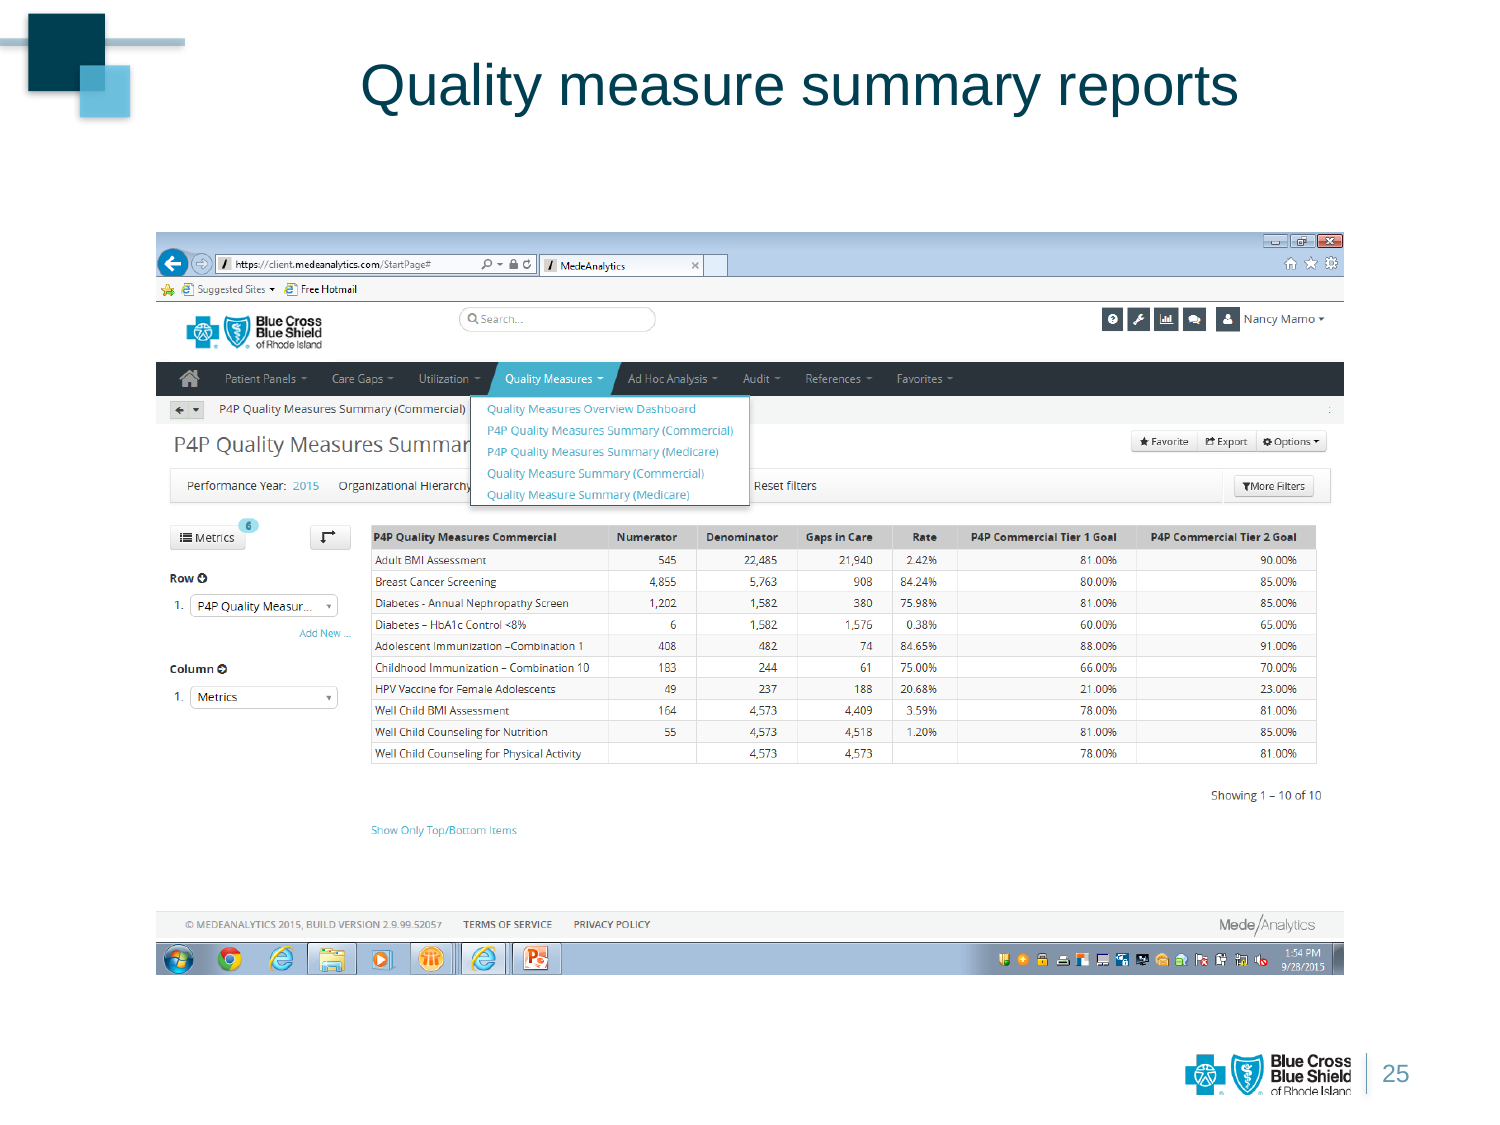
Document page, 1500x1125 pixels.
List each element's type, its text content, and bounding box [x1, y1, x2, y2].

title Quality measure summary reports [125, 0, 1476, 164]
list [155, 232, 1345, 976]
